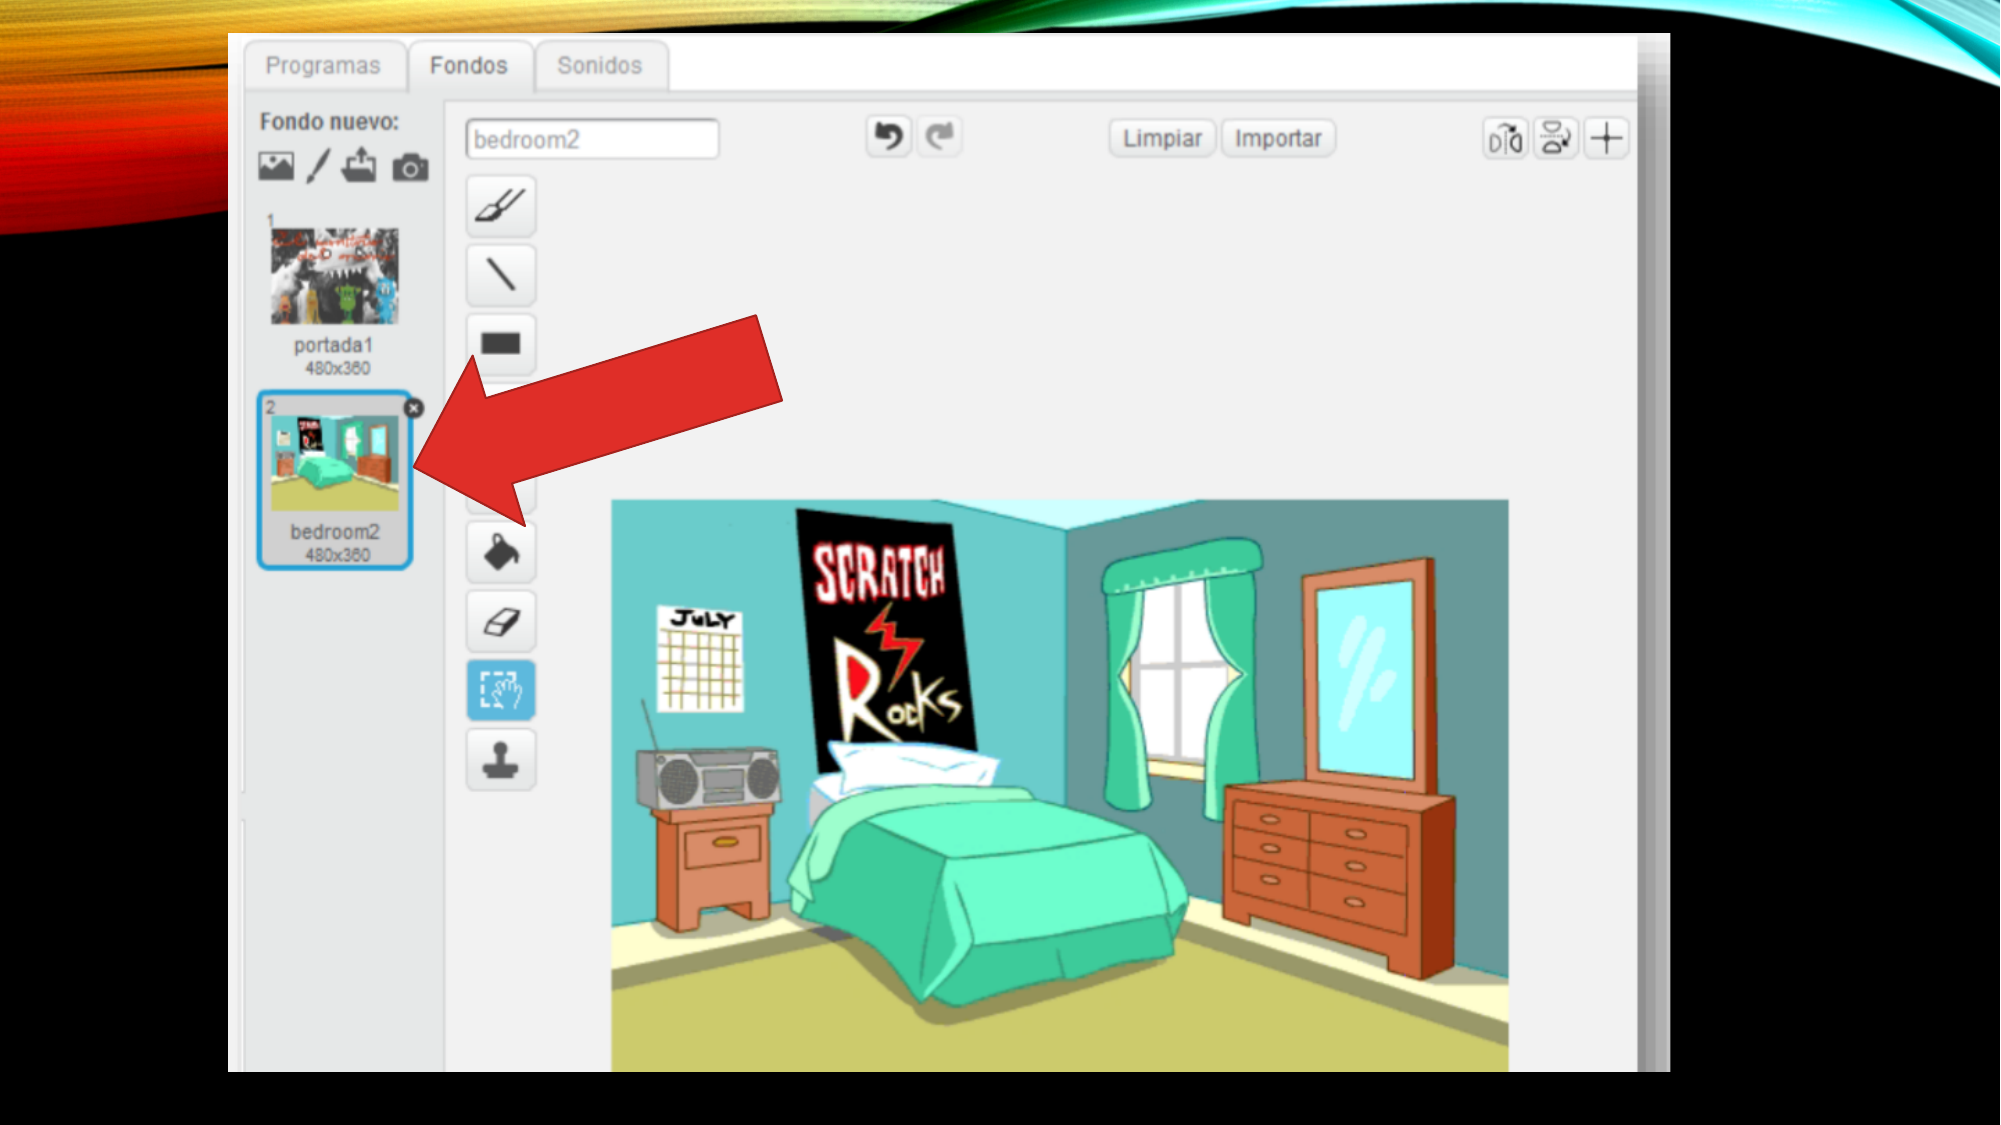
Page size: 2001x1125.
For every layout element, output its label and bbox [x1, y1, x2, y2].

list [227, 32, 1671, 1072]
picture [0, 0, 2000, 237]
